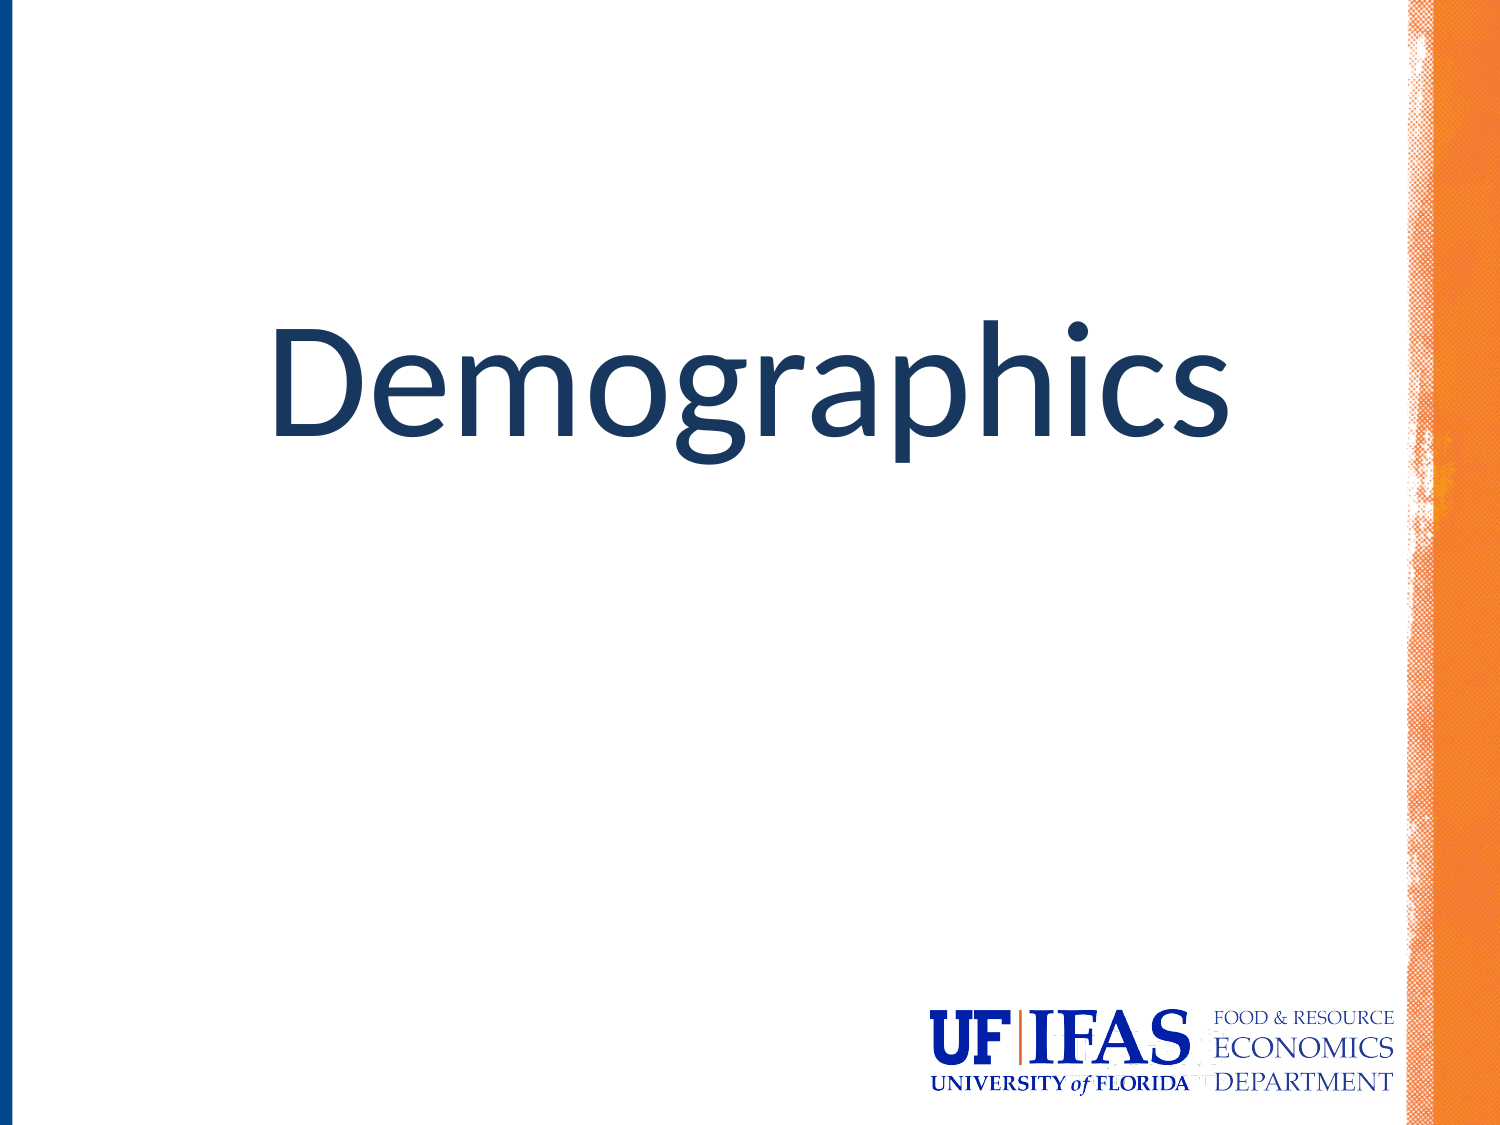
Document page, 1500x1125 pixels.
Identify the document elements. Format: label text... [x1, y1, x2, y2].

picture [930, 1009, 1190, 1096]
picture [1210, 1005, 1408, 1102]
list Demographics [75, 262, 1425, 1005]
